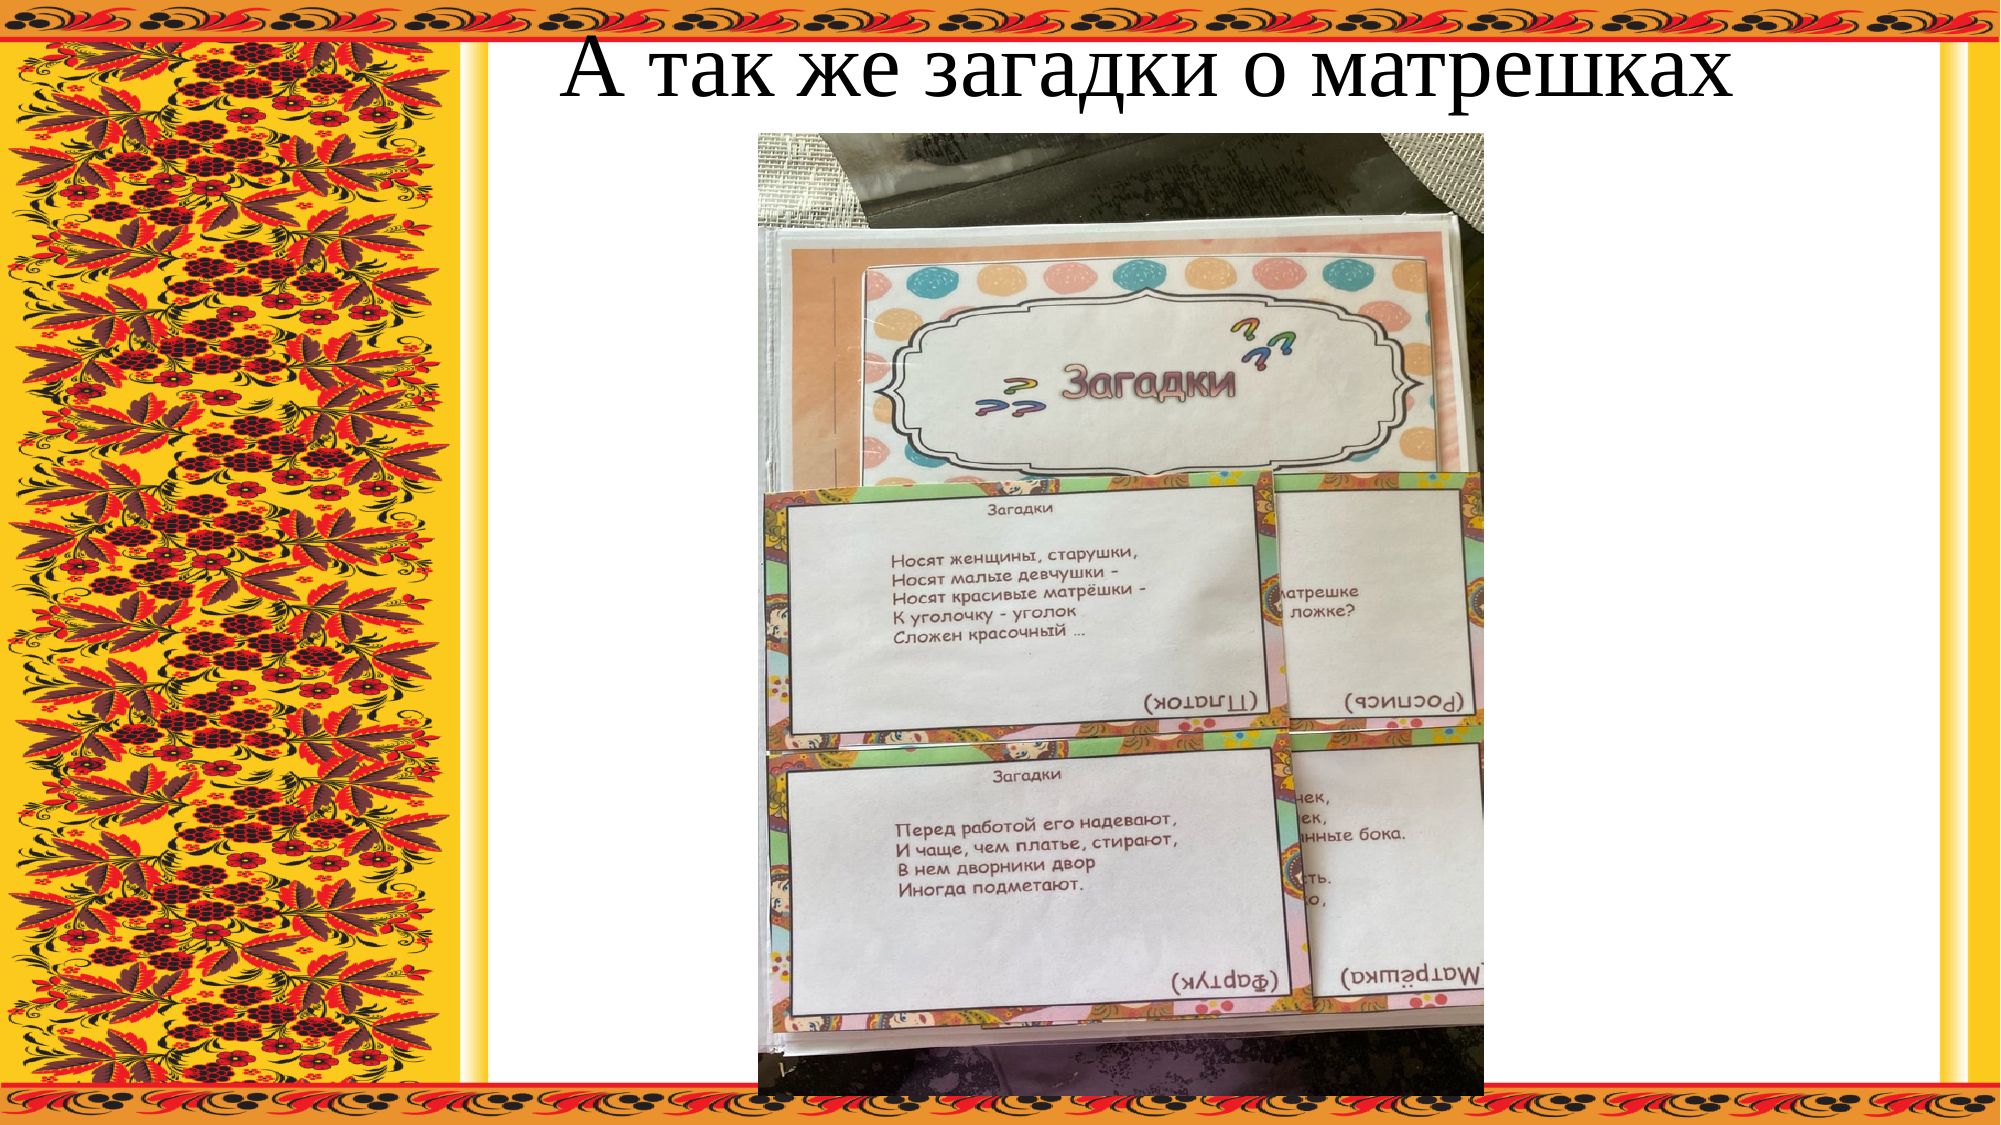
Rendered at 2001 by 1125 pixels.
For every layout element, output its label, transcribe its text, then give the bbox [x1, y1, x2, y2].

title А так же загадки о матрешках [544, 0, 1872, 134]
picture [0, 0, 2001, 1125]
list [757, 133, 1484, 1096]
